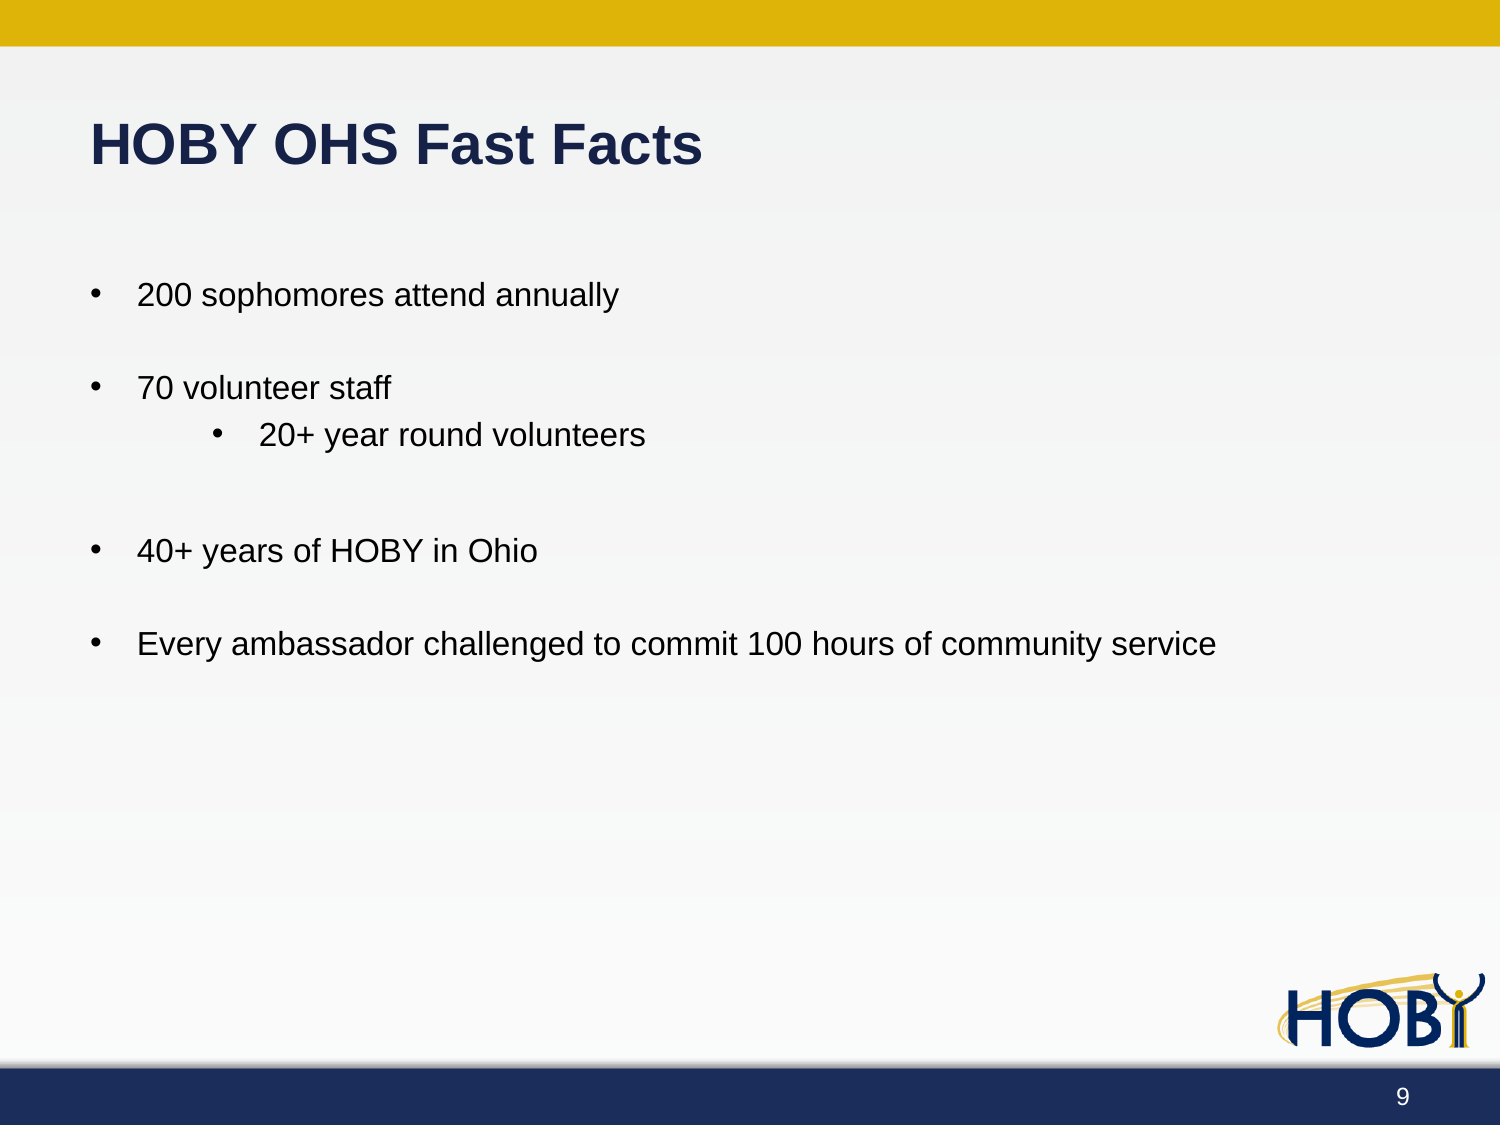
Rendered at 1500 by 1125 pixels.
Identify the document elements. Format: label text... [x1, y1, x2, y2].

list 200 sophomores attend annually 70 volunteer staff 20+ year round volunteers 40+ years of HOBY in Ohio Every ambassador challenged to commit 100 hours of community service [75, 219, 1358, 962]
picture [0, 0, 1500, 1125]
title HOBY OHS Fast Facts [75, 93, 1425, 190]
slide_number 9 [1074, 1079, 1425, 1112]
